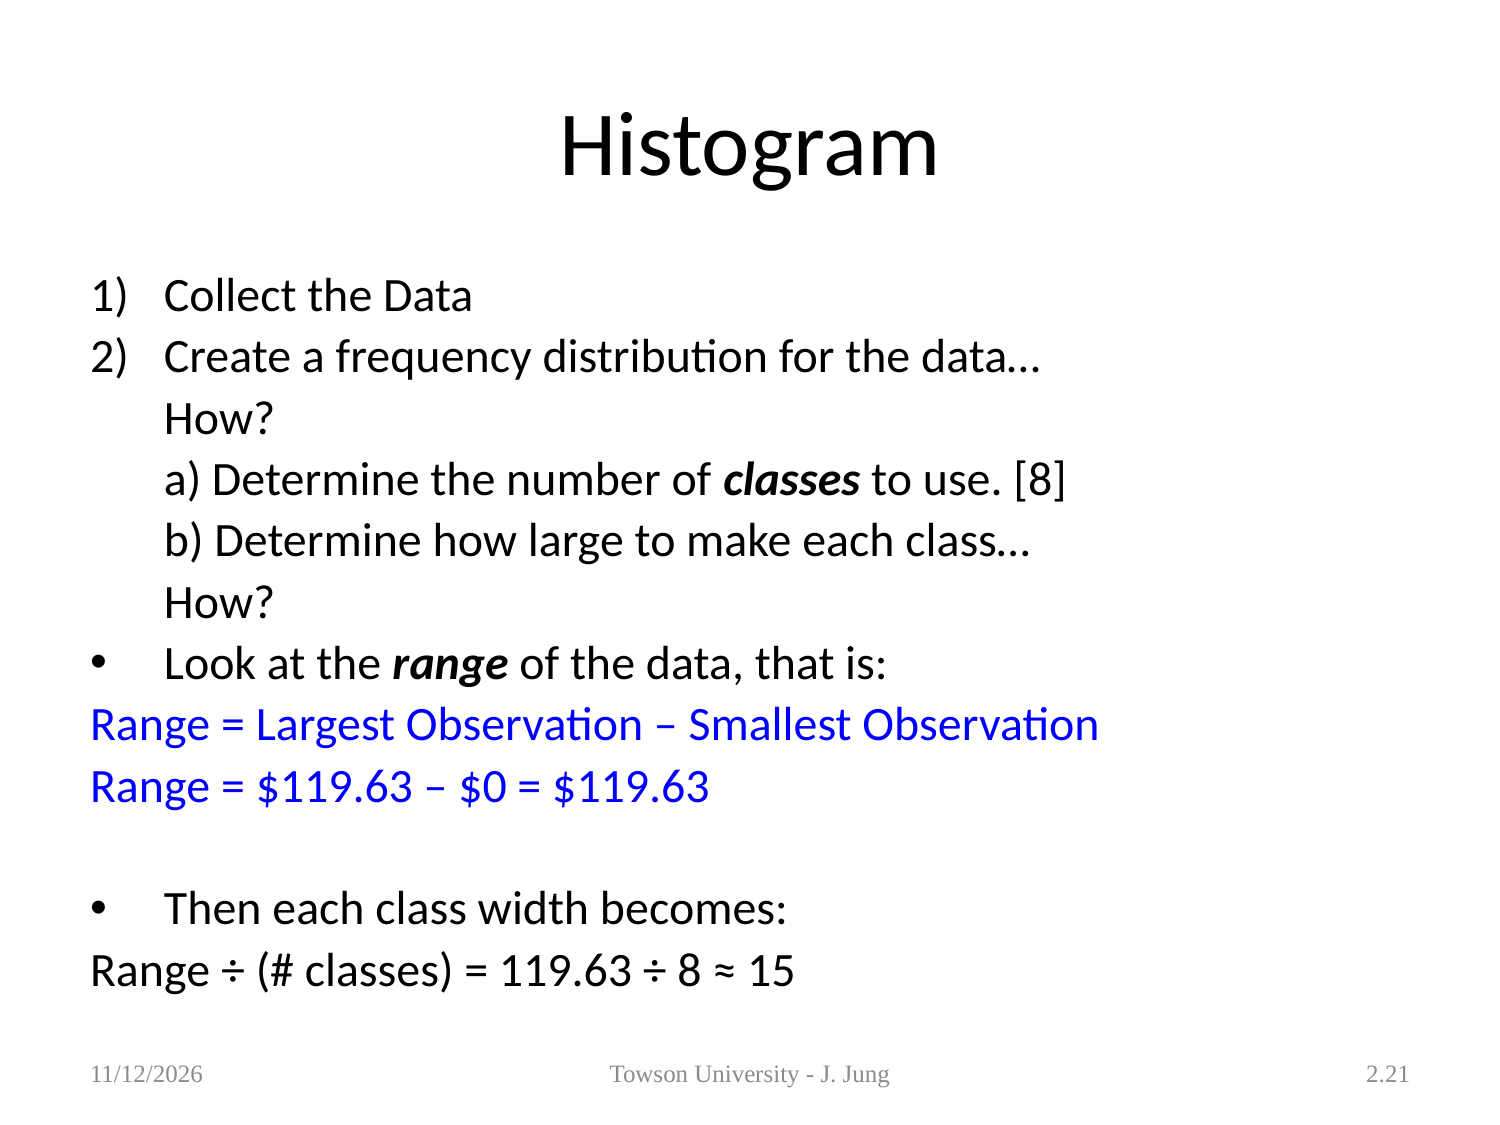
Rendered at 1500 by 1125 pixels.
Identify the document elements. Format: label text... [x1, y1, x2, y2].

title Histogram [75, 45, 1425, 233]
slide_number 2.21 [1074, 1042, 1425, 1103]
footer Towson University - J. Jung [512, 1042, 988, 1103]
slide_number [75, 1042, 425, 1103]
list Collect the Data Create a frequency distribution for the data… How? a) Determine the number of classes to use. [8] b) Determine how large to make each class… How? Look at the range of the data, that is: Range = Largest Observation – Smallest Observation Range = $119.63 – $0 = $119.63 Then each class width becomes: Range ÷ (# classes) = 119.63 ÷ 8 ≈ 15 [75, 262, 1425, 1005]
